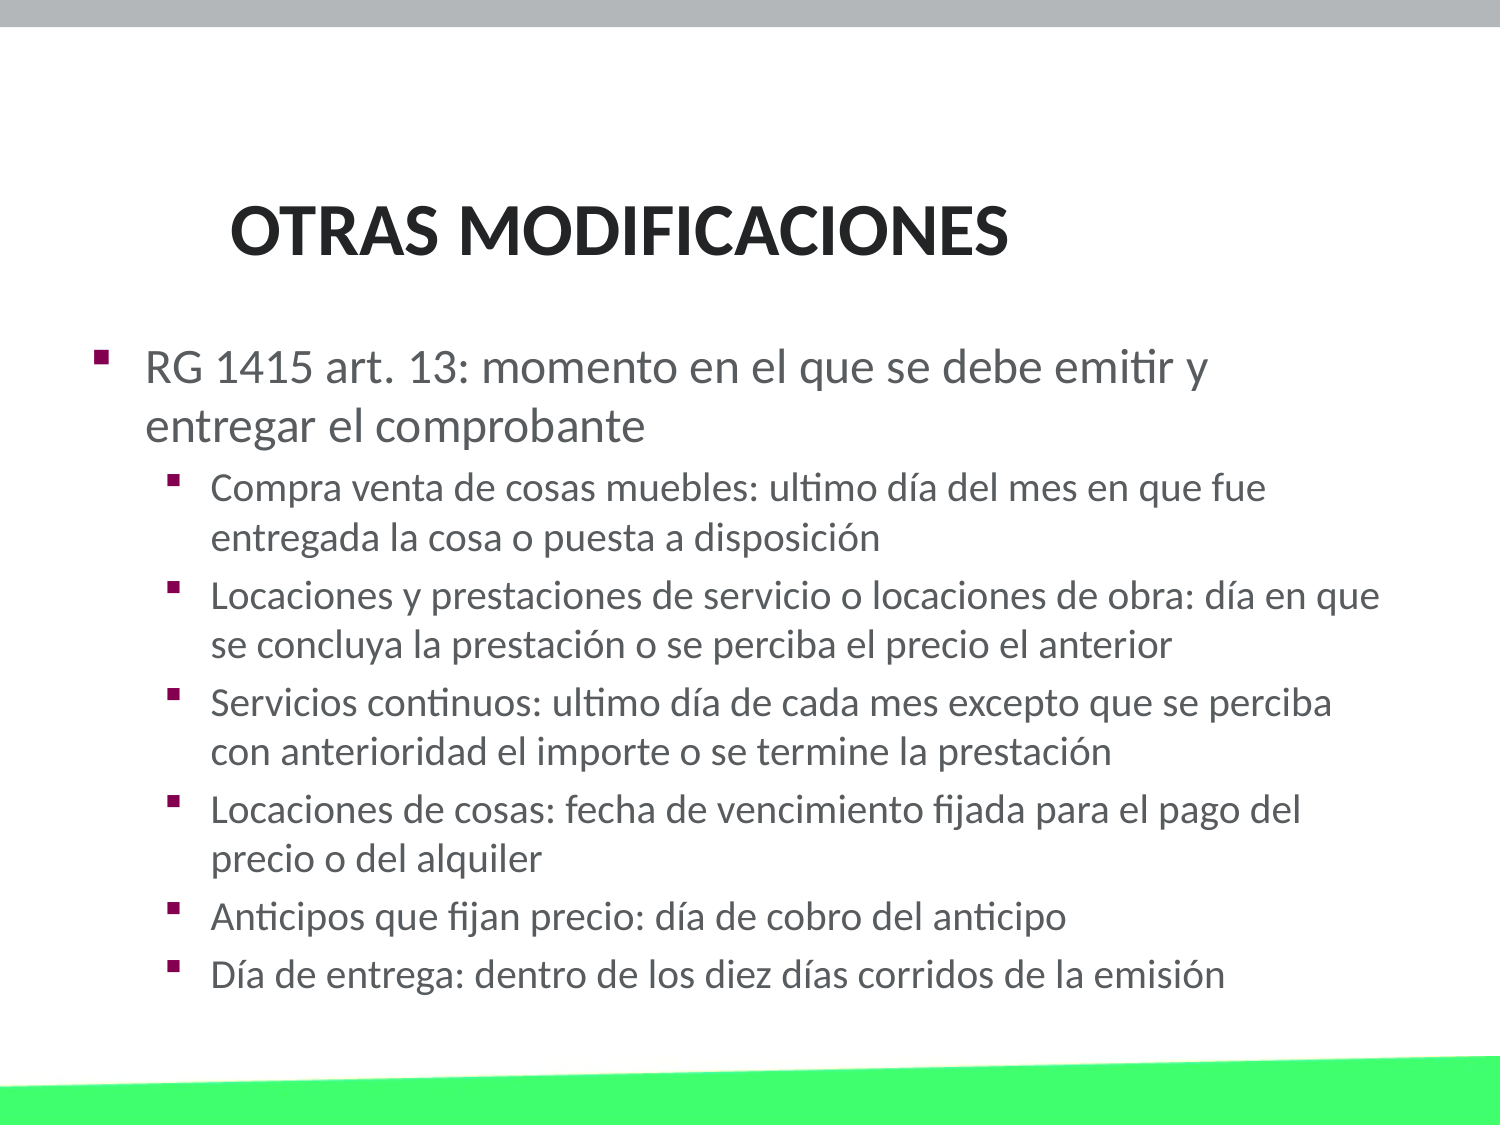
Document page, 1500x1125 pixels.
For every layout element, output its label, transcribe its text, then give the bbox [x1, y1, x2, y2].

picture [0, 1056, 1500, 1125]
text_box [0, 0, 1500, 29]
title OTRAS MODIFICACIONES [76, 132, 1166, 320]
list RG 1415 art. 13: momento en el que se debe emitir y entregar el comprobante Compra venta de cosas muebles: ultimo día del mes en que fue entregada la cosa o puesta a disposición Locaciones y prestaciones de servicio o locaciones de obra: día en que se concluya la prestación o se perciba el precio el anterior Servicios continuos: ultimo día de cada mes excepto que se perciba con anterioridad el importe o se termine la prestación Locaciones de cosas: fecha de vencimiento fijada para el pago del precio o del alquiler Anticipos que fijan precio: día de cobro del anticipo Día de entrega: dentro de los diez días corridos de la emisión [75, 326, 1403, 1005]
